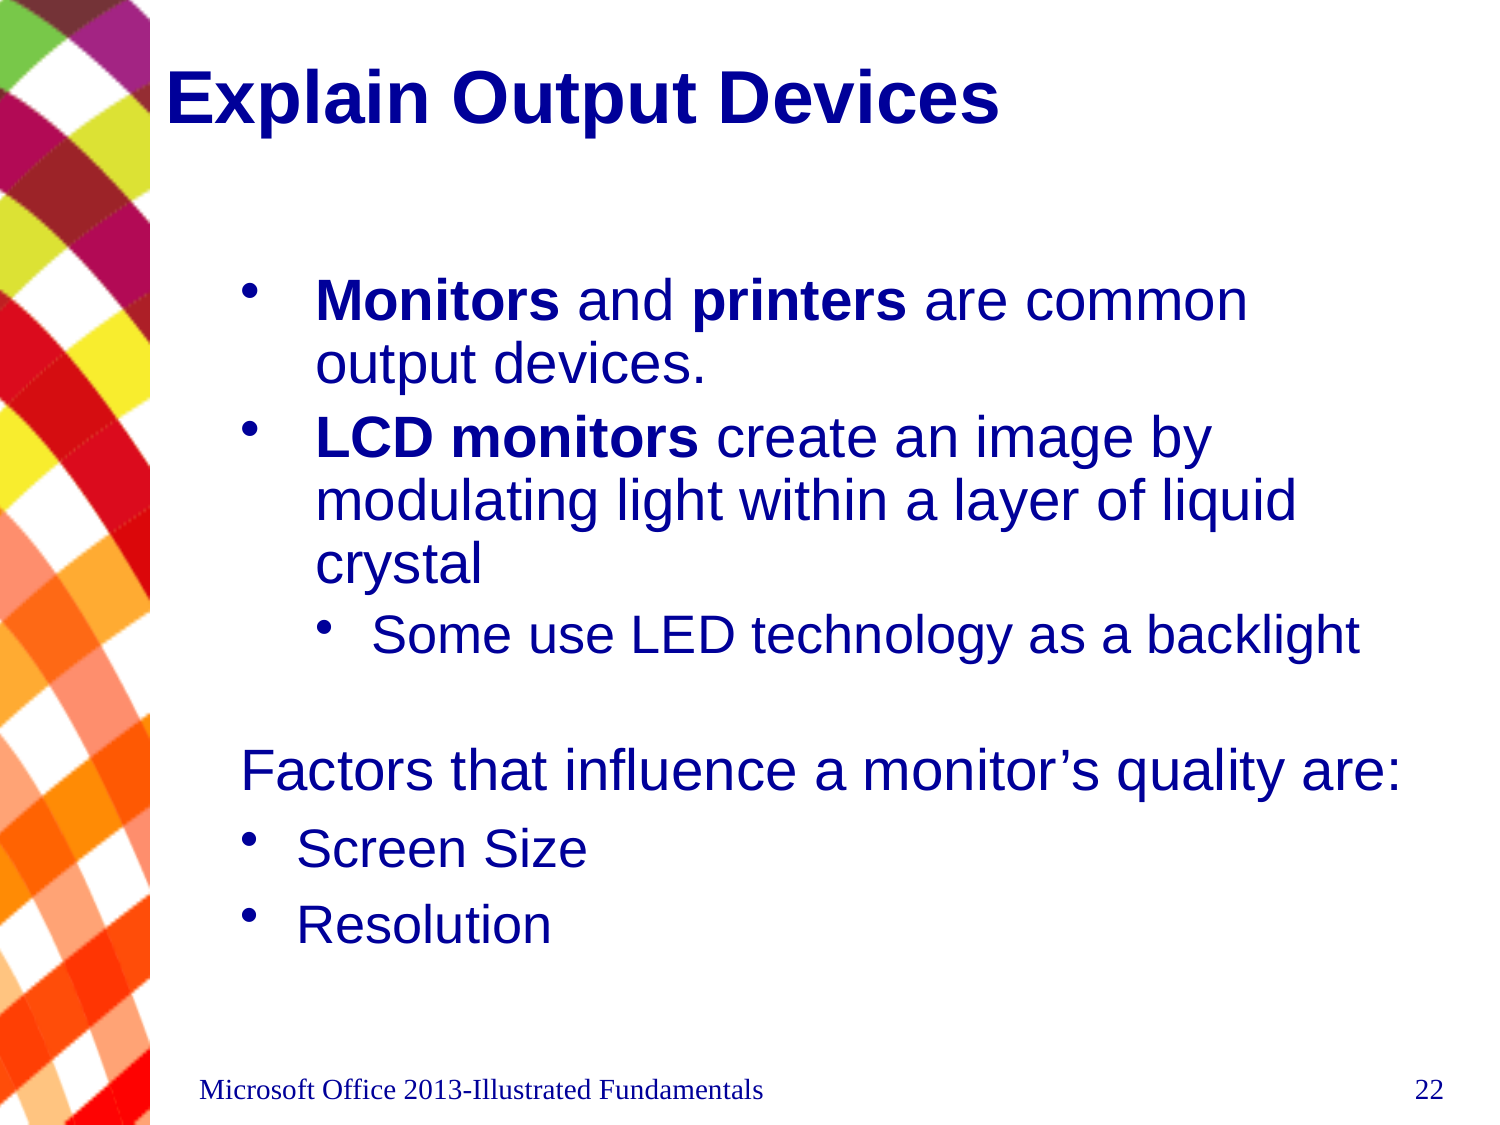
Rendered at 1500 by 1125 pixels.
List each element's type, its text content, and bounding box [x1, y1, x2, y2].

footer Microsoft Office 2013-Illustrated Fundamentals [183, 1062, 1147, 1125]
text_box Factors that influence a monitor’s quality are: Screen Size Resolution [224, 724, 1425, 1025]
slide_number 22 [1356, 1062, 1460, 1105]
picture [0, 0, 150, 1125]
list Monitors and printers are common output devices. LCD monitors create an image by modulating light within a layer of liquid crystal Some use LED technology as a backlight [224, 262, 1426, 676]
title Explain Output Devices [148, 0, 1500, 189]
